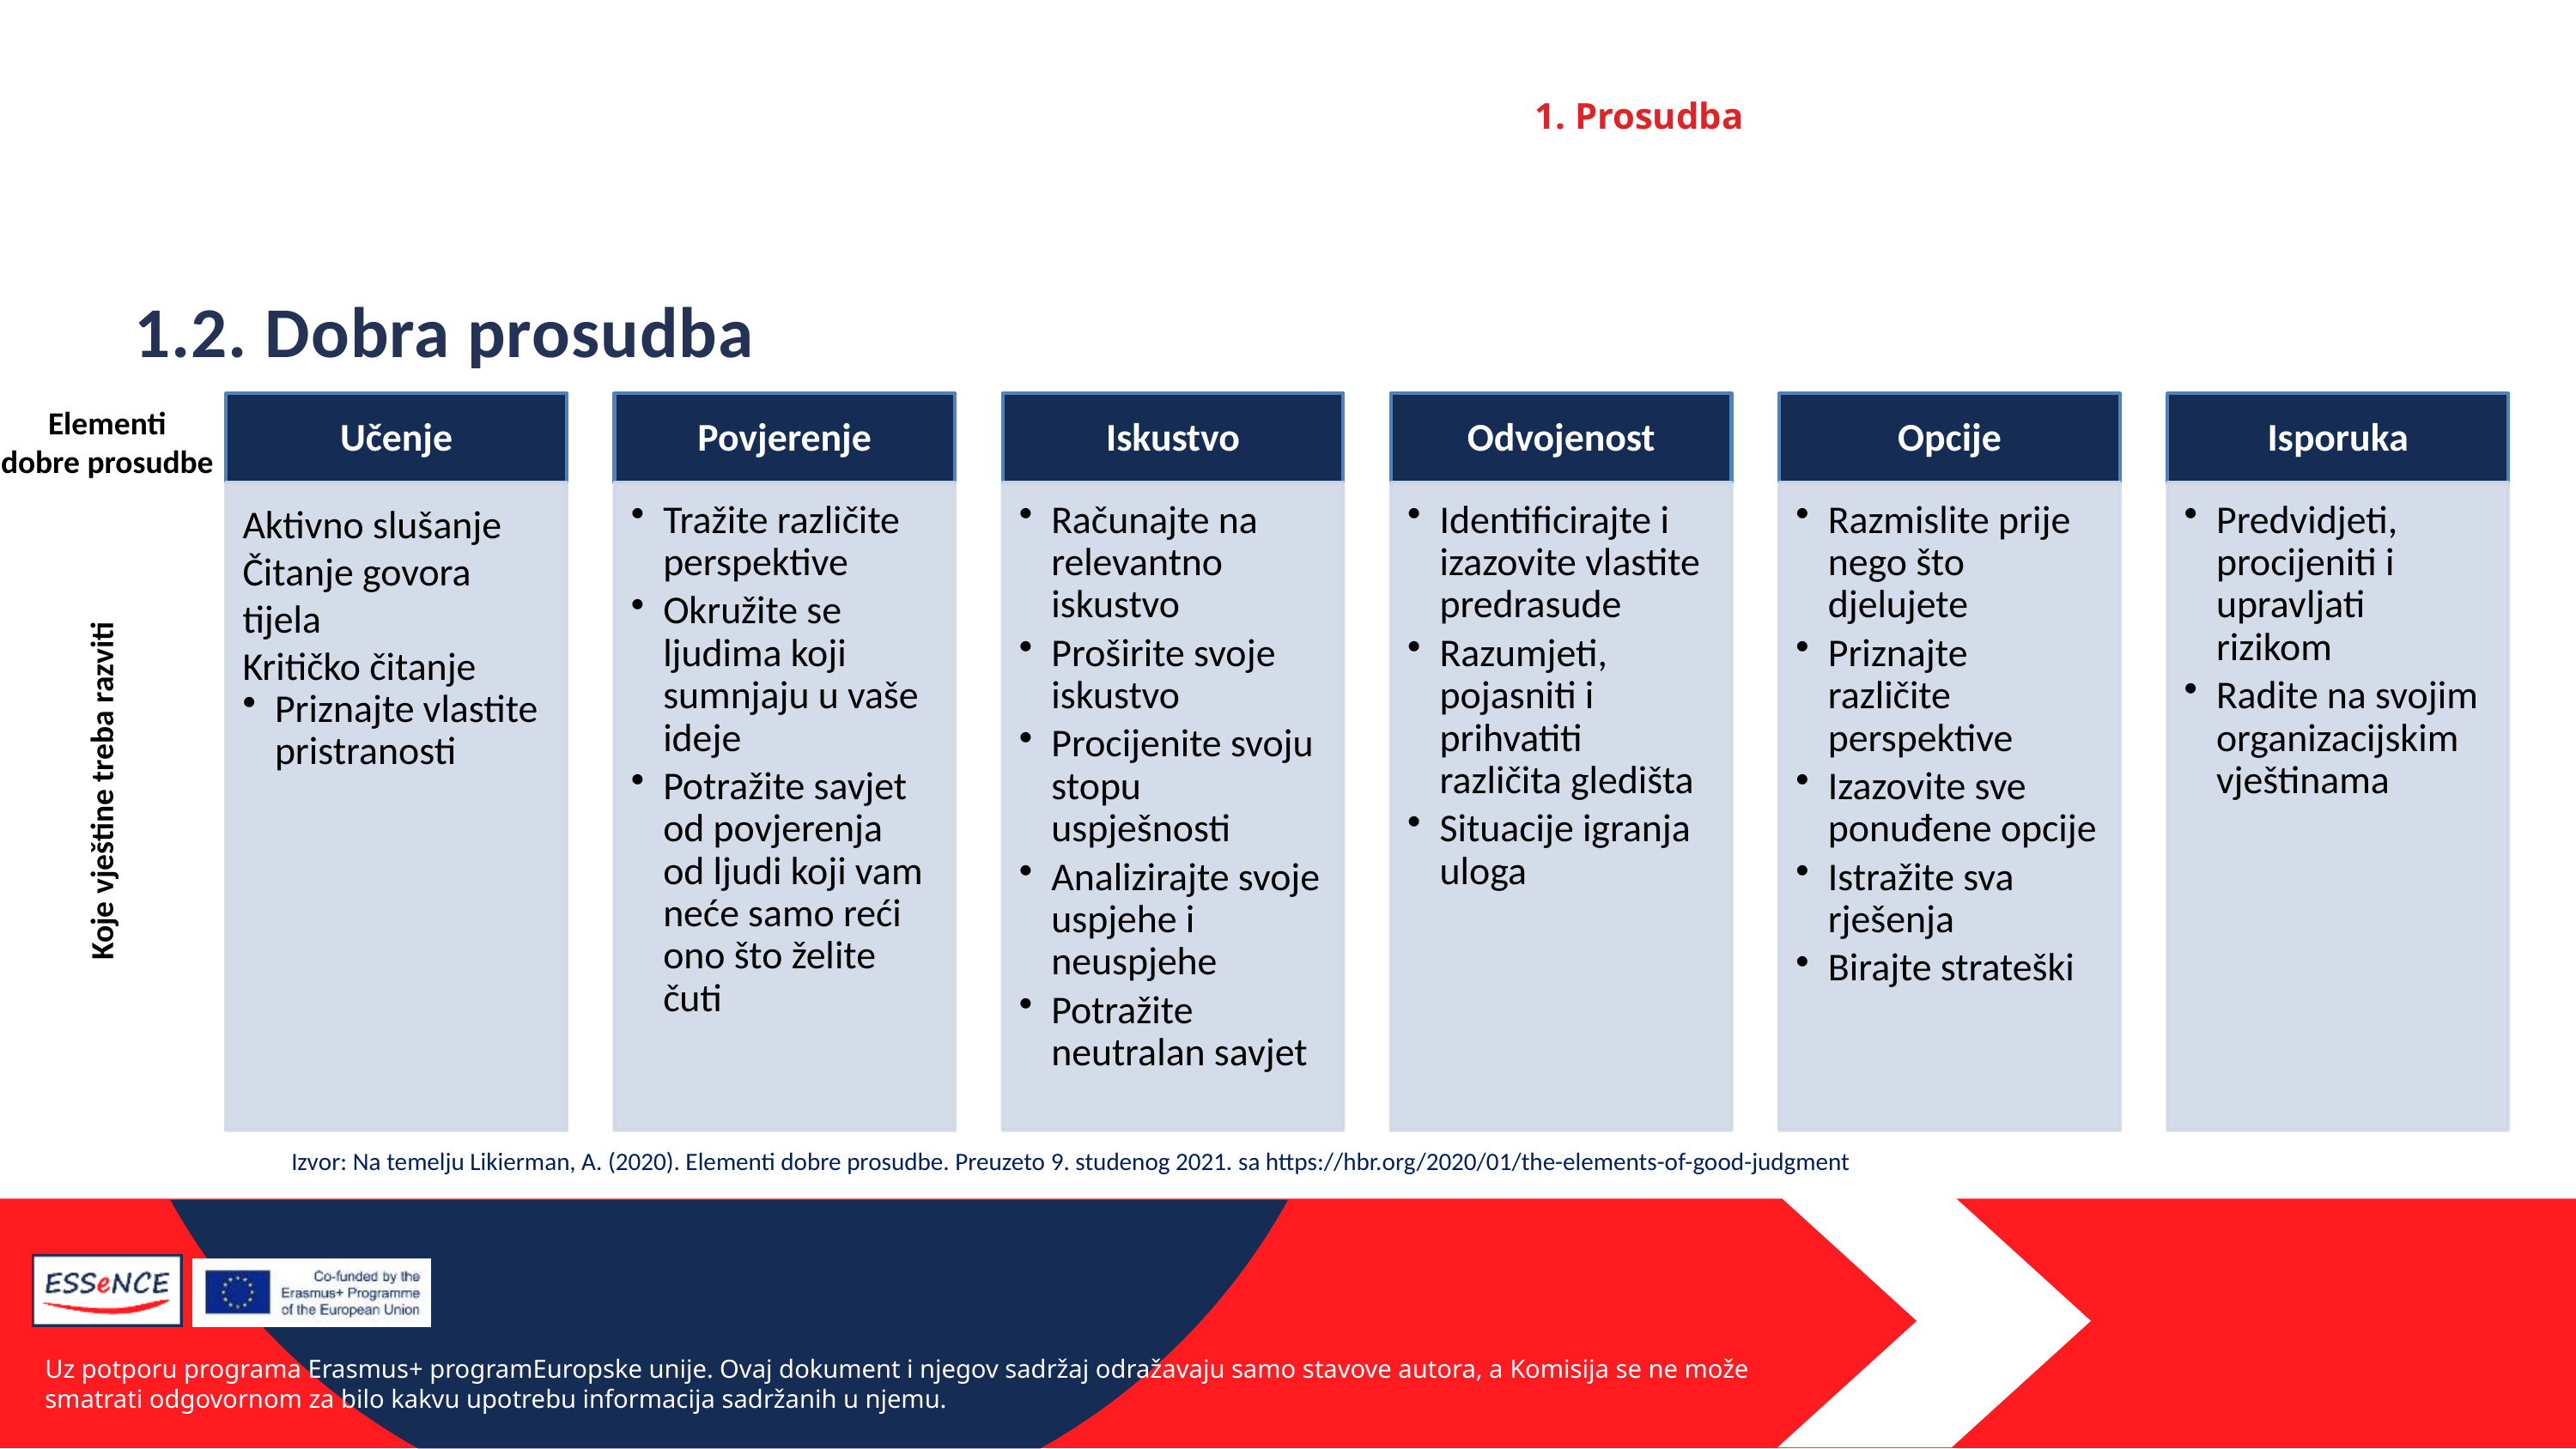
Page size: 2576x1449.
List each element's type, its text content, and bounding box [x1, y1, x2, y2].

text_box 1. Prosudba [1534, 91, 2515, 136]
text_box Koje vještine treba razviti [75, 423, 140, 1159]
picture [32, 1254, 183, 1328]
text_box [225, 373, 2510, 1151]
text_box Izvor: Na temelju Likierman, A. (2020). Elementi dobre prosudbe. Preuzeto 9. studenog 2021. sa https://hbr.org/2020/01/the-elements-of-good-judgment [278, 1155, 2515, 1182]
text_box Elementi dobre prosudbe [0, 396, 219, 486]
text_box Uz potporu programa Erasmus+ programEuropske unije. Ovaj dokument i njegov sadržaj odražavaju samo stavove autora, a Komisija se ne može smatrati odgovornom za bilo kakvu upotrebu informacija sadržanih u njemu. [32, 1346, 1803, 1420]
text_box 1.2. Dobra prosudba [131, 284, 1471, 373]
picture [192, 1258, 431, 1328]
